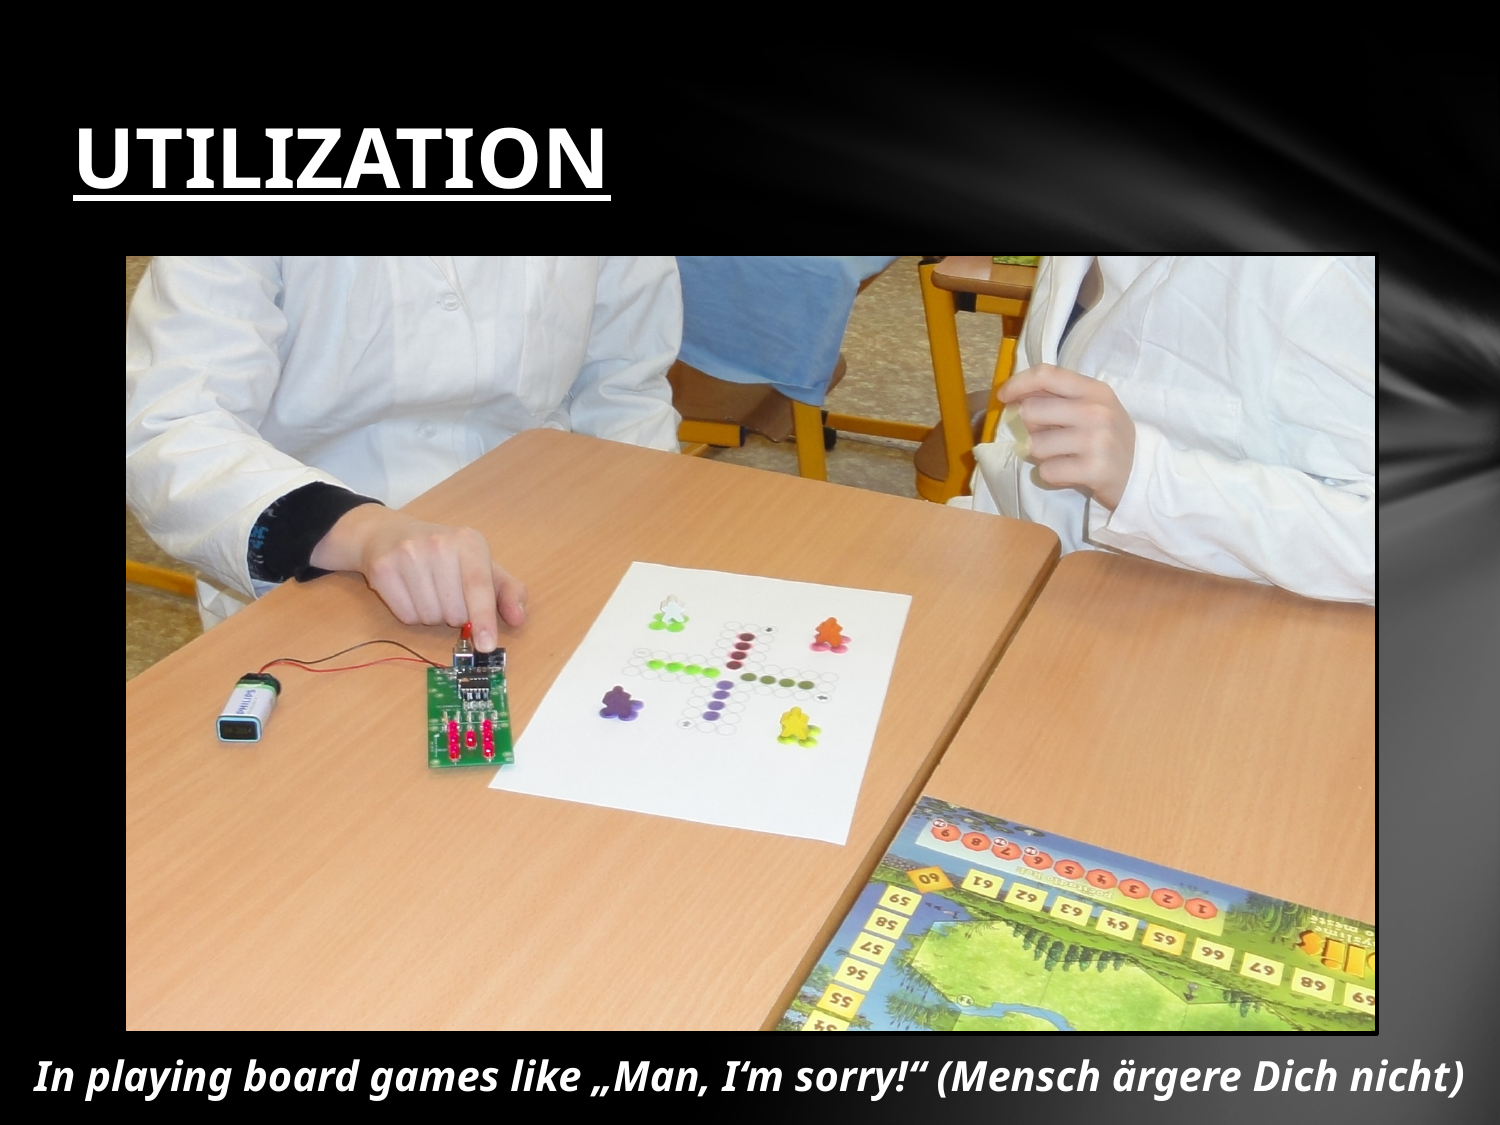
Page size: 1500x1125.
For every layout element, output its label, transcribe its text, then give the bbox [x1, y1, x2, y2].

title UTILIZATION [57, 37, 1318, 213]
picture [125, 255, 1376, 1032]
text_box In playing board games like „Man, I‘m sorry!“ (Mensch ärgere Dich nicht) [0, 1042, 1500, 1108]
